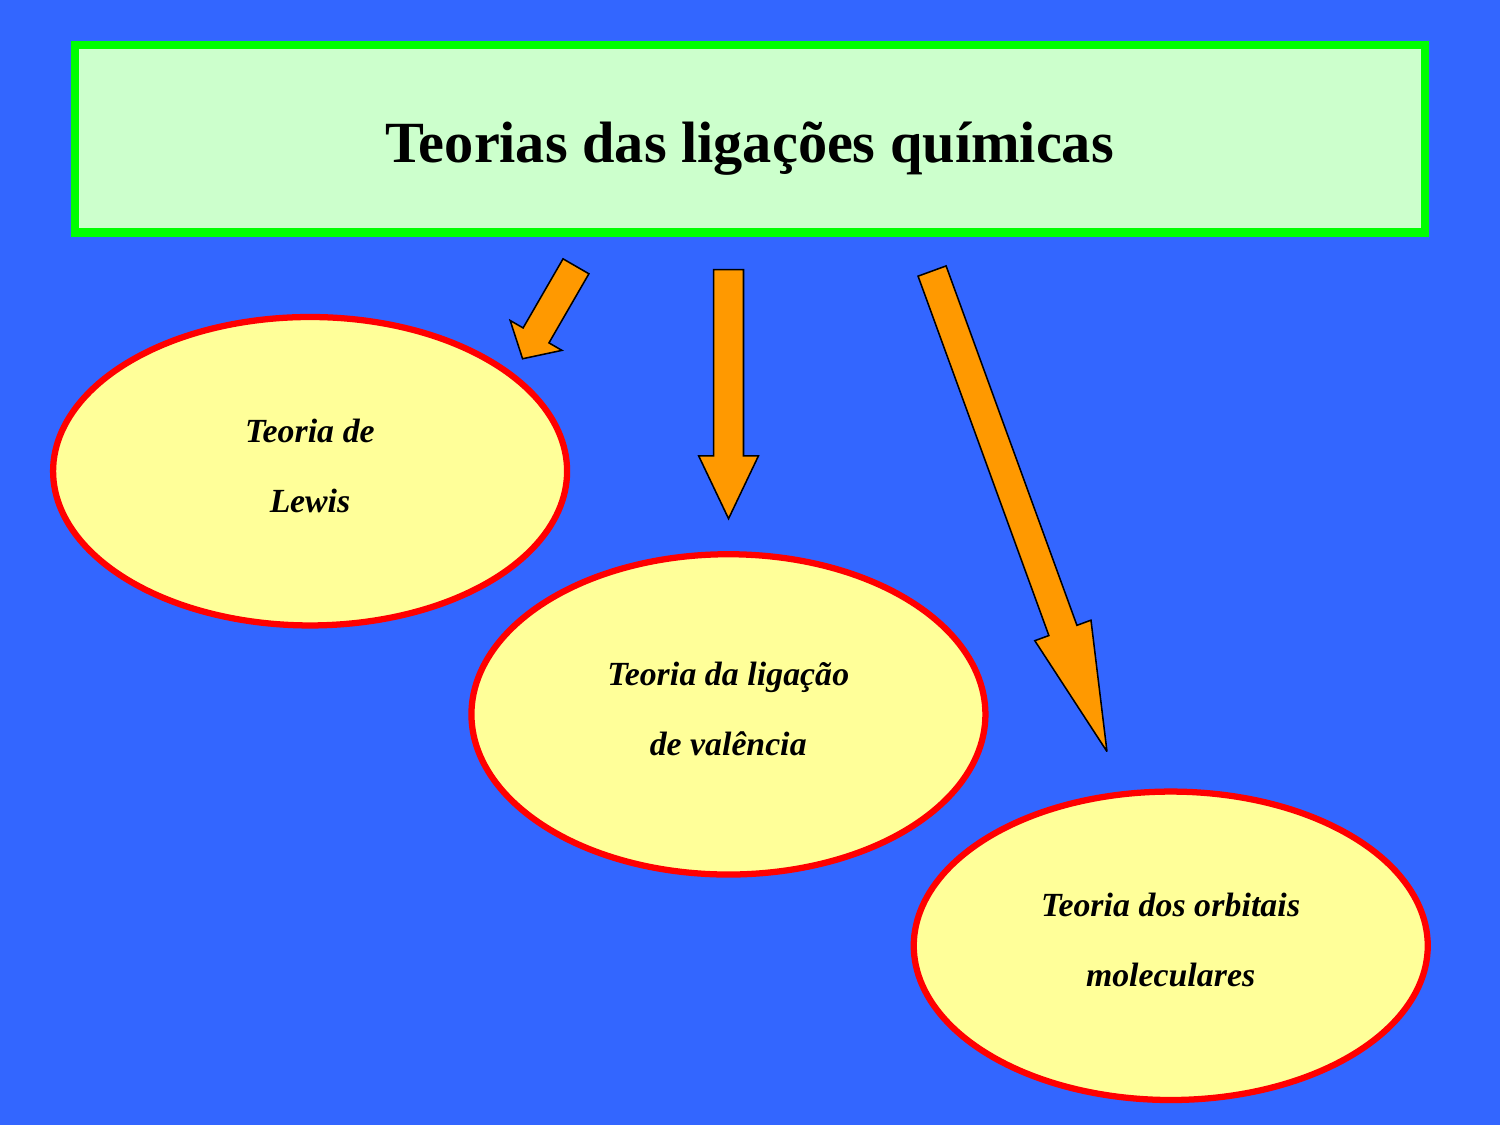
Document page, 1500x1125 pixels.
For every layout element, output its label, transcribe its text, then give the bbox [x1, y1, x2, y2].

title Teorias das ligações químicas [75, 45, 1425, 233]
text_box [52, 255, 1429, 1101]
